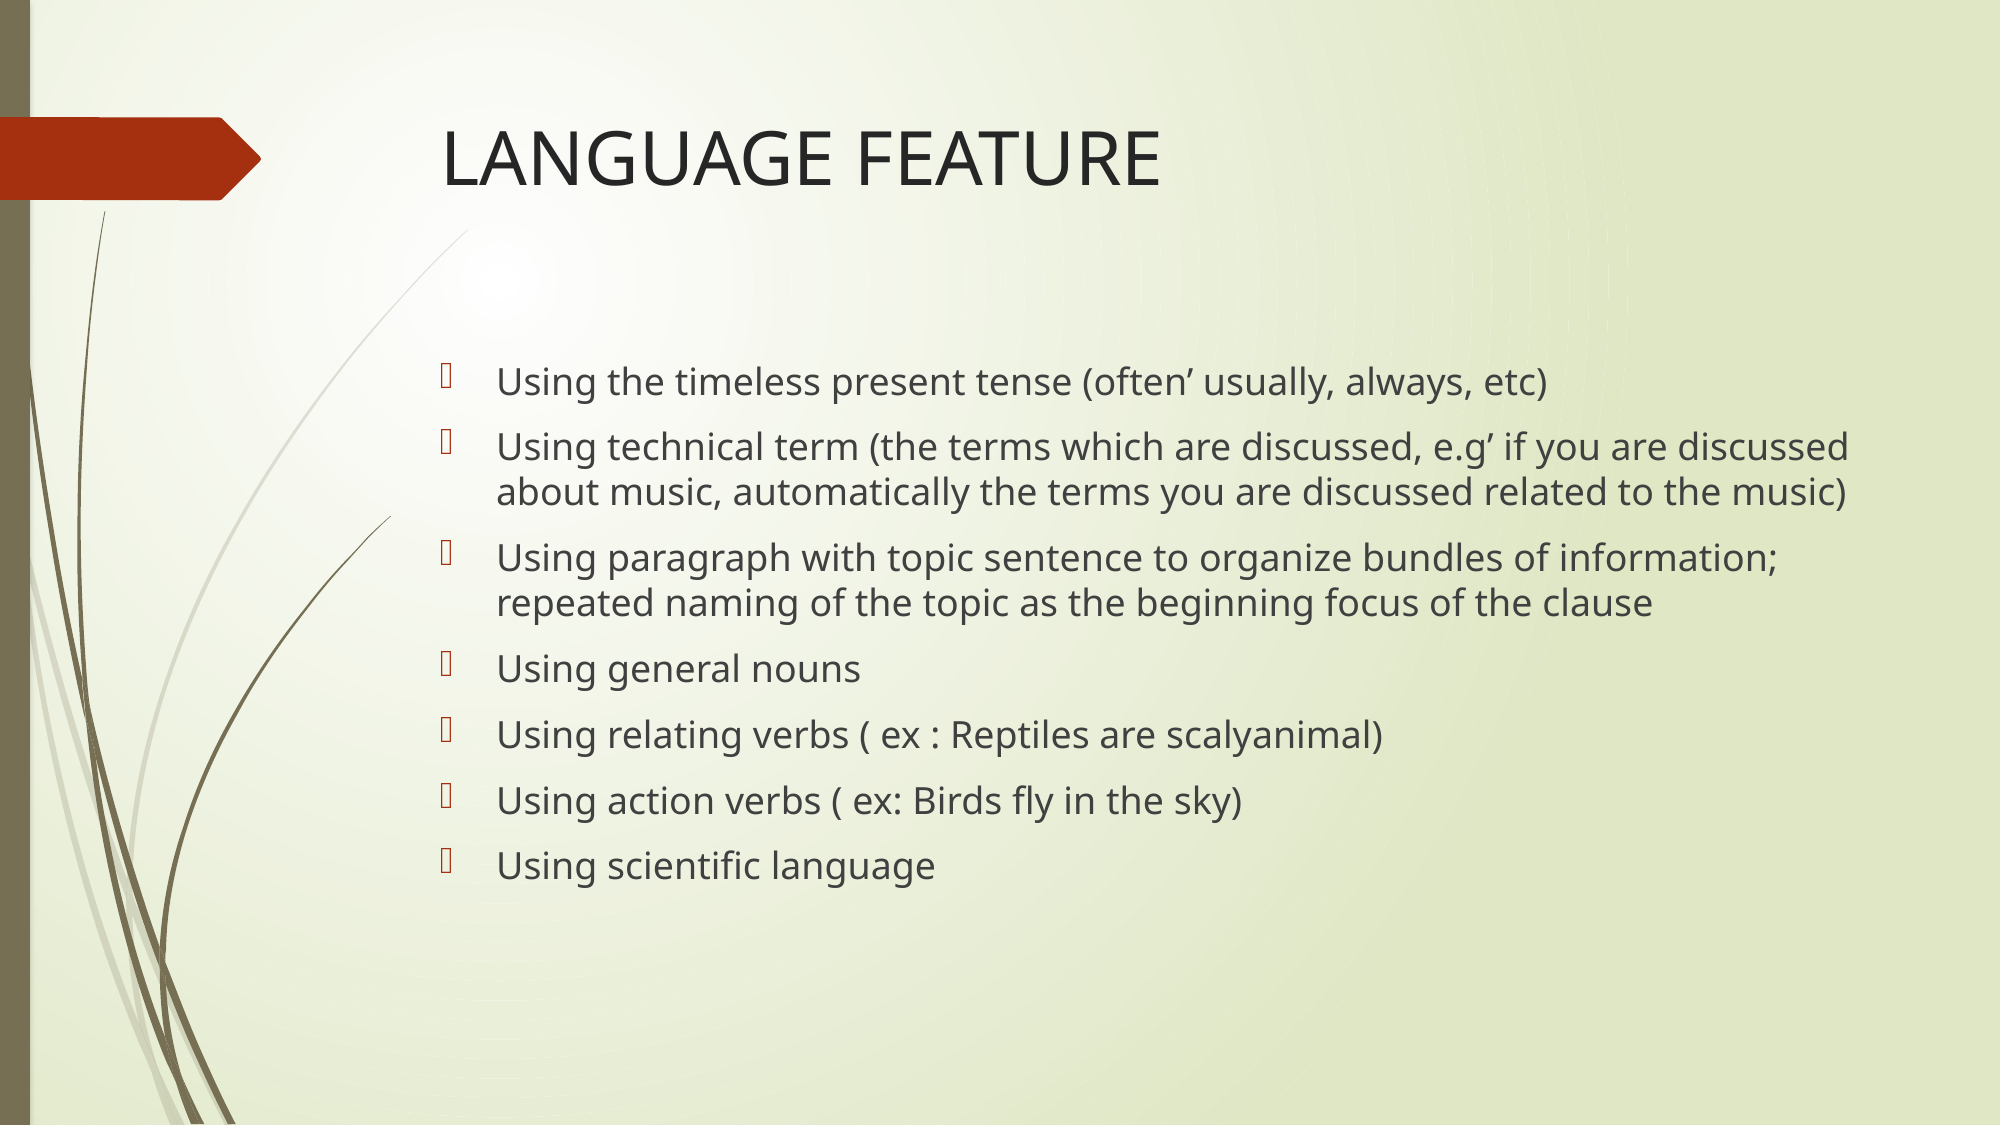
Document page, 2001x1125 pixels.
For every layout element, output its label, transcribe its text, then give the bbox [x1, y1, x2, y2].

title LANGUAGE FEATURE [425, 102, 1888, 313]
list Using the timeless present tense (often’ usually, always, etc) Using technical term (the terms which are discussed, e.g’ if you are discussed about music, automatically the terms you are discussed related to the music) Using paragraph with topic sentence to organize bundles of information; repeated naming of the topic as the beginning focus of the clause Using general nouns Using relating verbs ( ex : Reptiles are scalyanimal) Using action verbs ( ex: Birds fly in the sky) Using scientific language [424, 350, 1888, 970]
